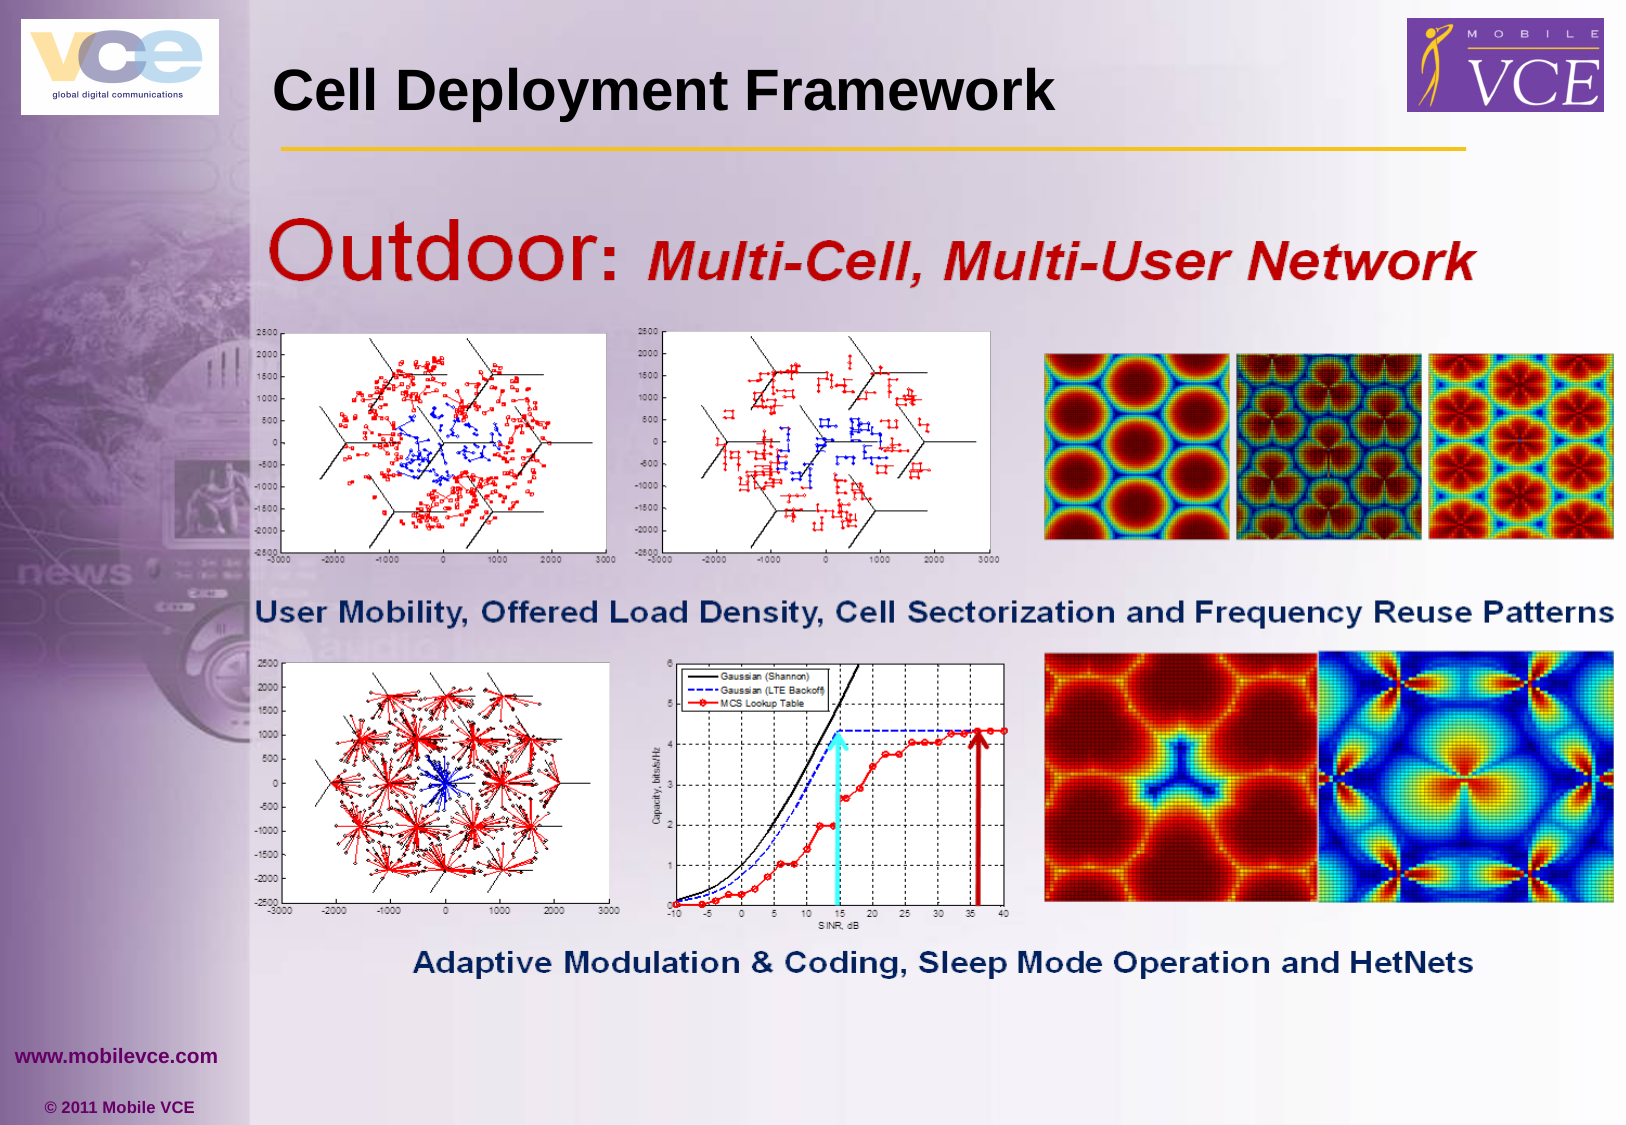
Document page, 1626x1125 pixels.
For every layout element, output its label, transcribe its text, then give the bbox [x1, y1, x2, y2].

title Cell Deployment Framework [257, 24, 1572, 151]
picture [0, 0, 1625, 1125]
